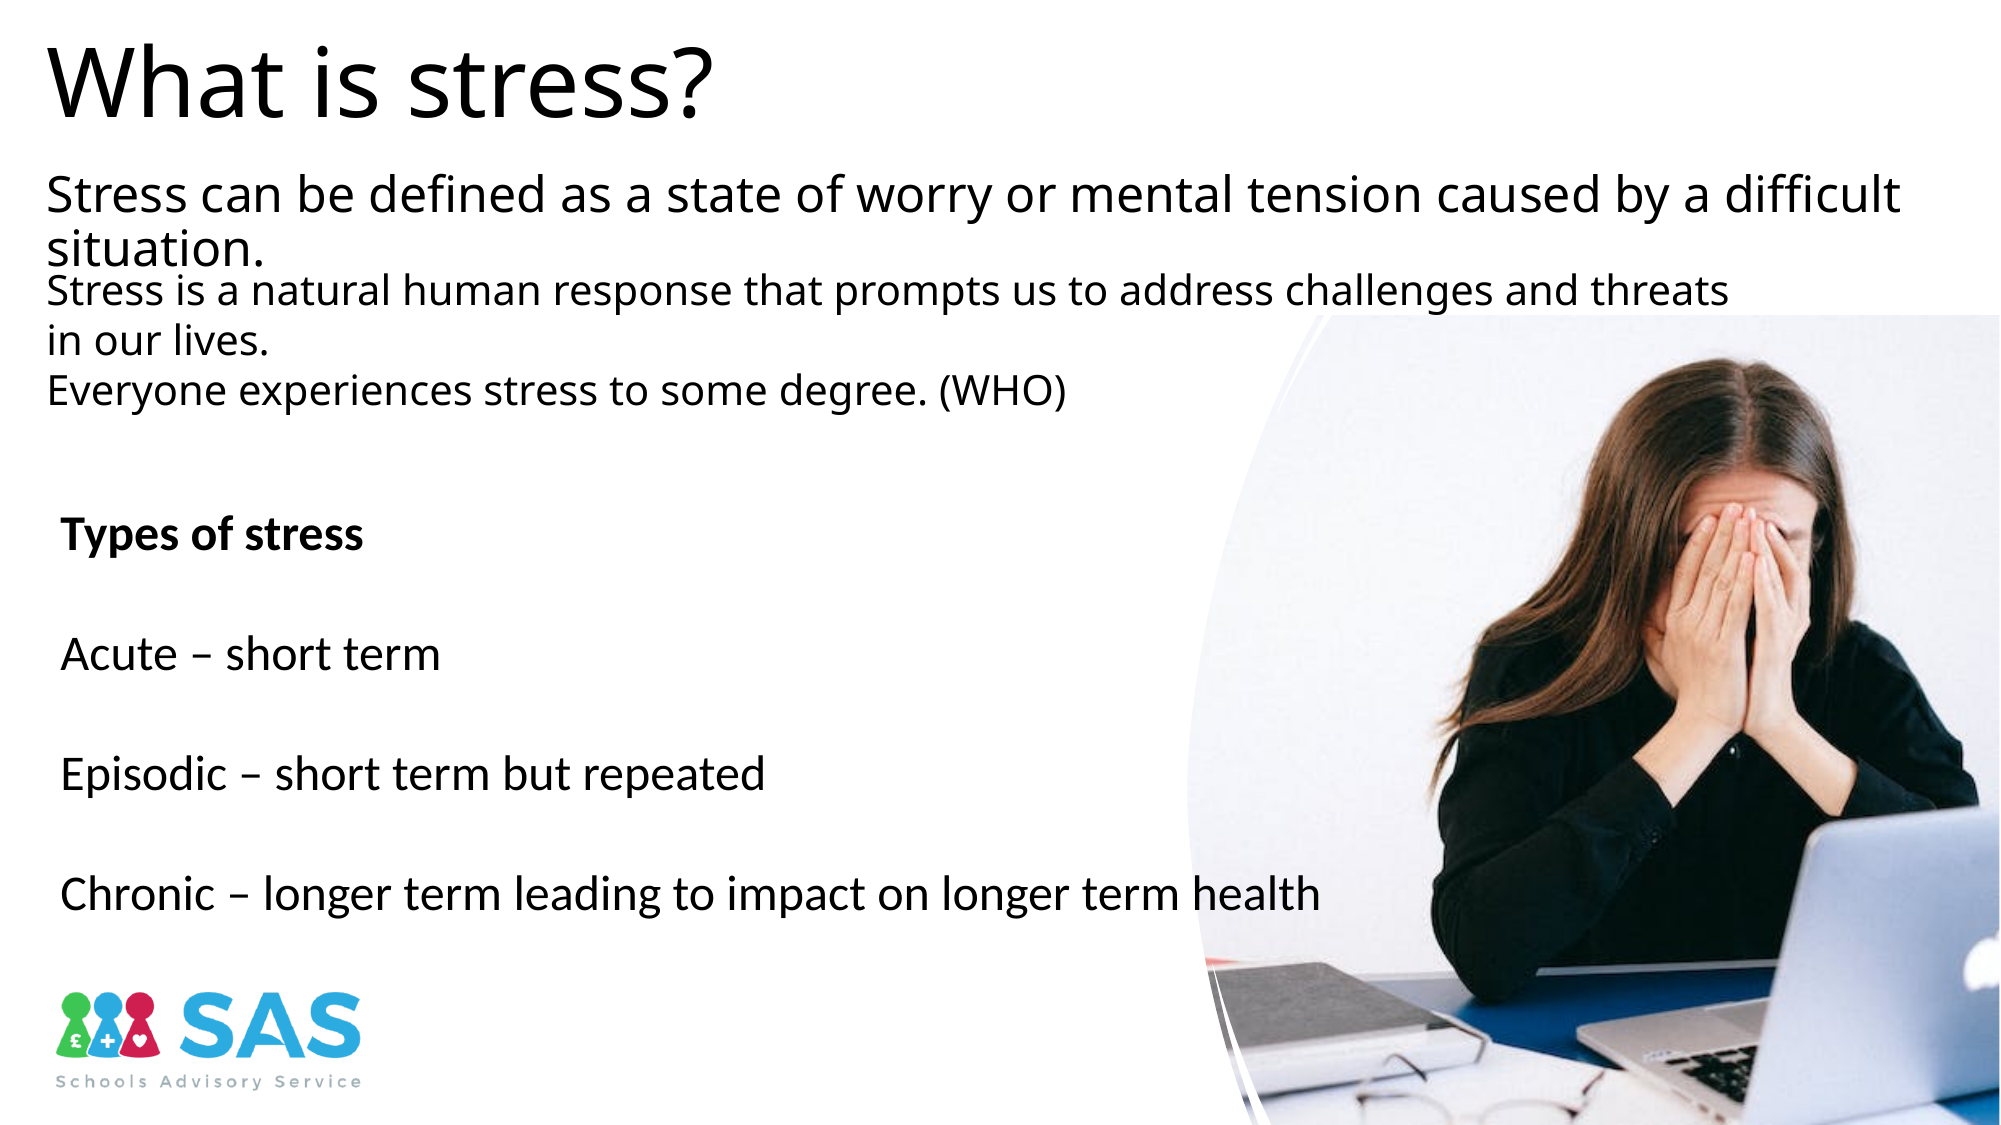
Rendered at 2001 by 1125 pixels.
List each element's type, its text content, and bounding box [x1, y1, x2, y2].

title What is stress? [31, 3, 749, 146]
list Stress can be defined as a state of worry or mental tension caused by a difficult situation. [31, 161, 1924, 239]
text_box Types of stress Acute – short term Episodic – short term but repeated Chronic – longer term leading to impact on longer term health [45, 492, 1187, 973]
picture [45, 977, 376, 1105]
picture [1187, 315, 2000, 1125]
text_box Stress is a natural human response that prompts us to address challenges and threats in our lives. Everyone experiences stress to some degree. (WHO) [31, 256, 1768, 422]
